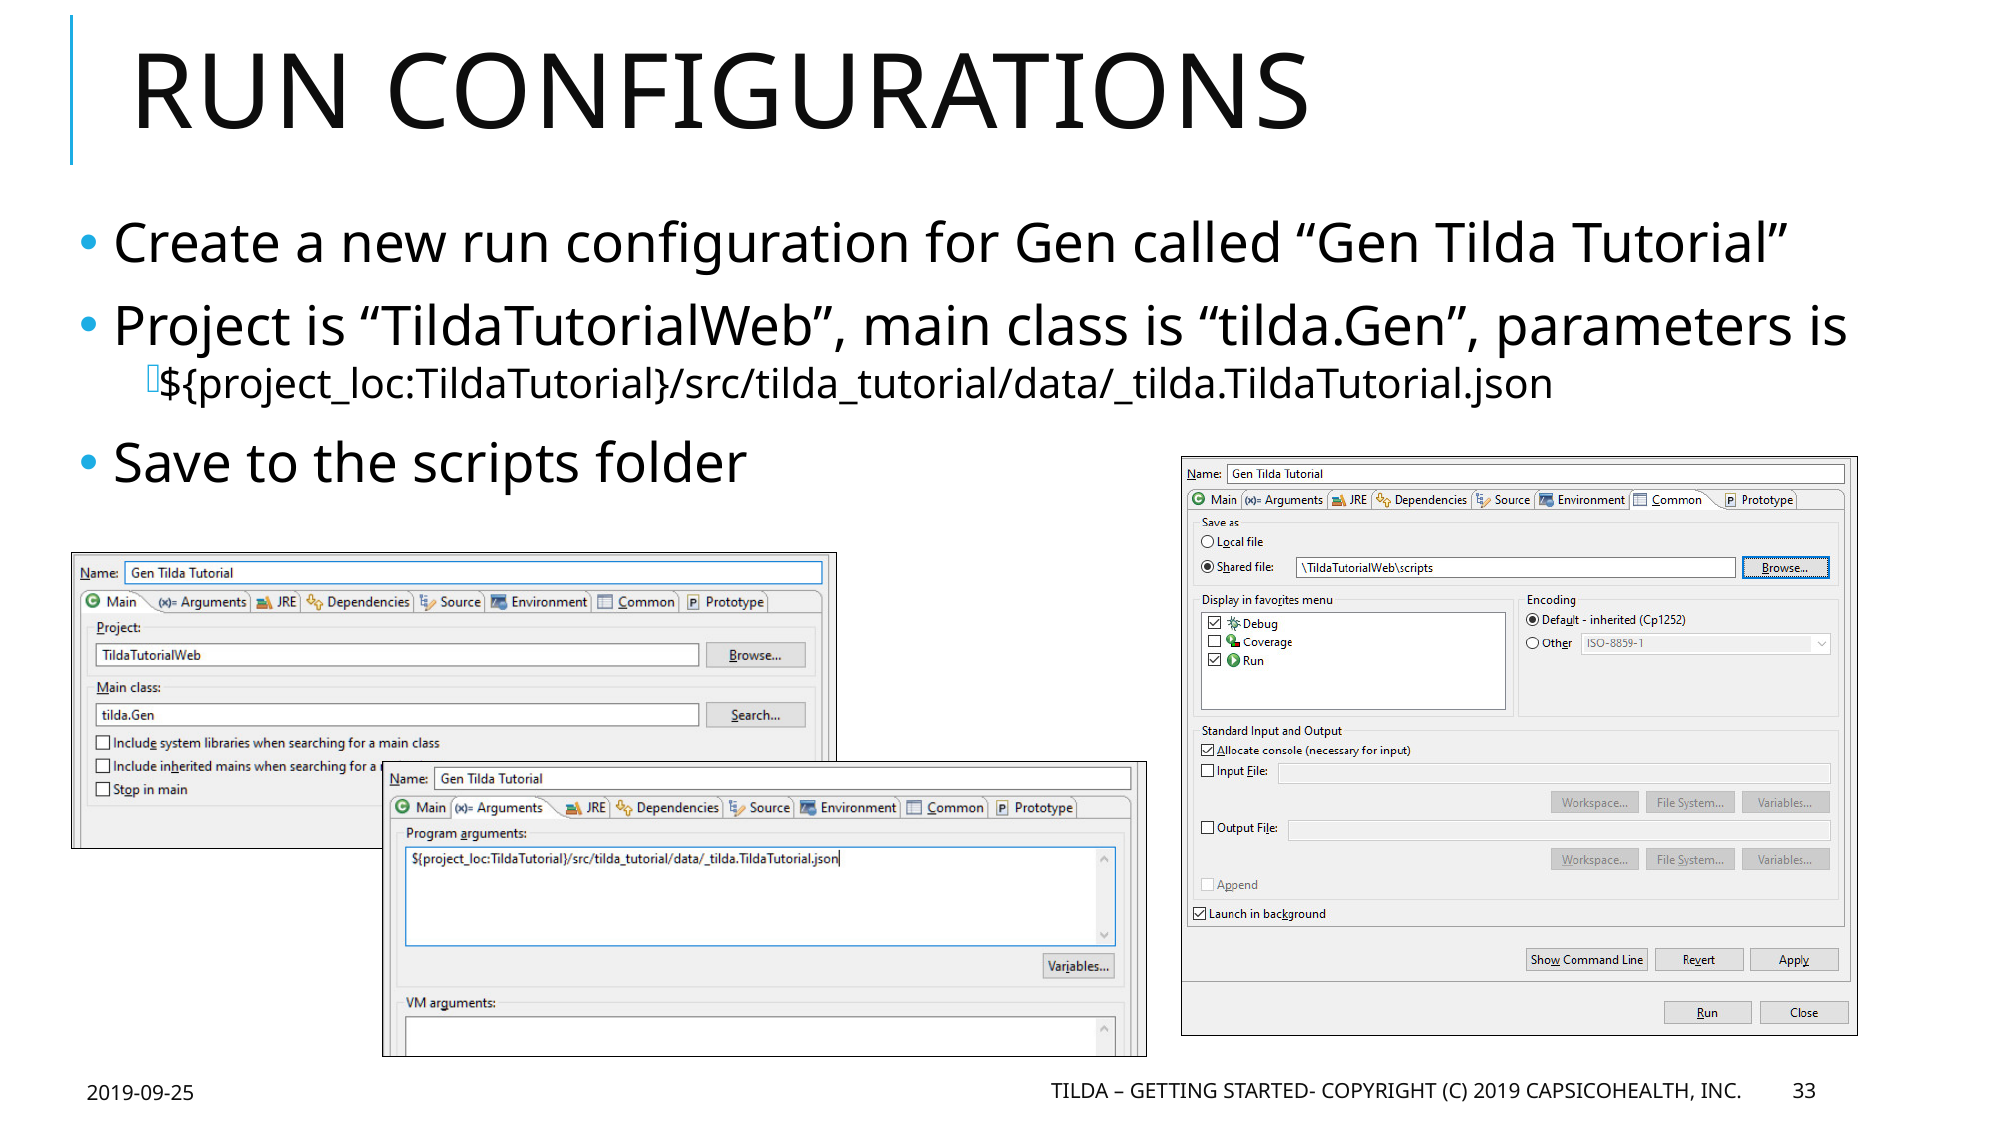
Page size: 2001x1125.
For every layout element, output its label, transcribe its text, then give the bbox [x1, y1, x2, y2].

picture [71, 552, 1147, 1058]
footer Tilda – Getting Started- Copyright (c) 2019 CapsicoHealth, Inc. [559, 1077, 1763, 1107]
picture [1181, 456, 1858, 1037]
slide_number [71, 1077, 522, 1107]
list Create a new run configuration for Gen called “Gen Tilda Tutorial” Project is “TildaTutorialWeb”, main class is “tilda.Gen”, parameters is ${project_loc:TildaTutorial}/src/tilda_tutorial/data/_tilda.TildaTutorial.json Save to the scripts folder [71, 207, 1938, 544]
slide_number 33 [1777, 1077, 1938, 1107]
title Run Configurations [114, 34, 1938, 163]
